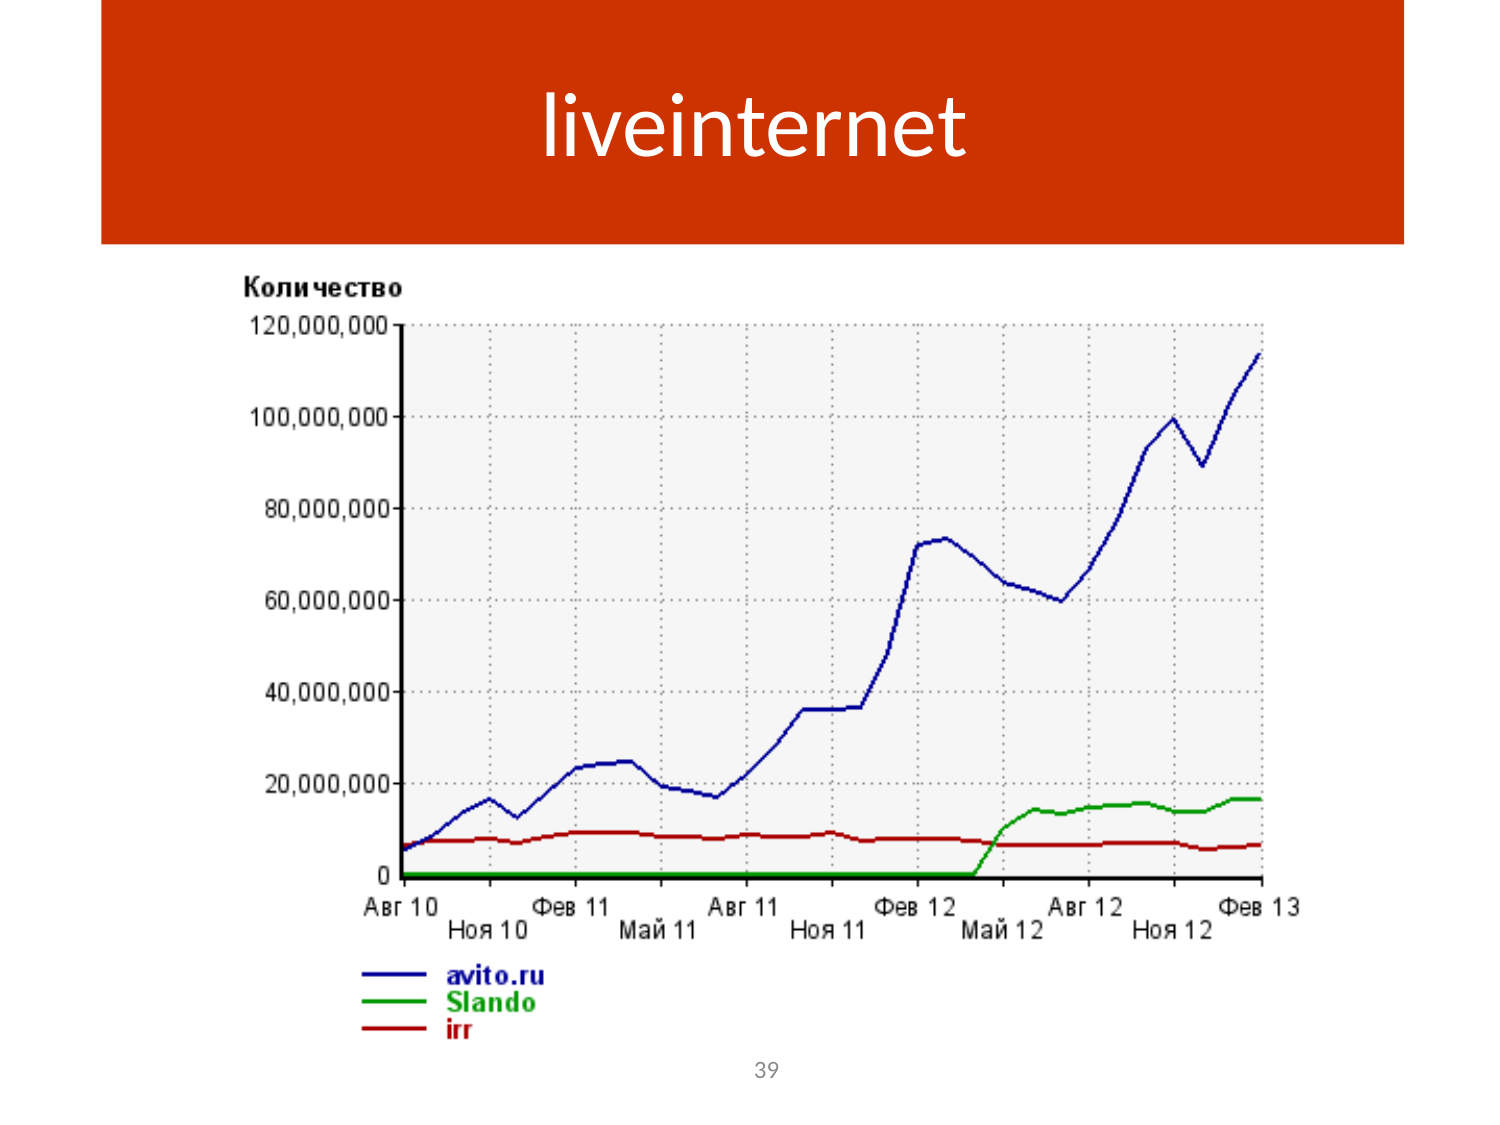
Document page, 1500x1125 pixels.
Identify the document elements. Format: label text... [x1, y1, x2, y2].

picture [233, 263, 1318, 1054]
text_box liveinternet [104, 26, 1405, 214]
slide_number 39 [726, 1063, 807, 1099]
text_box [99, 0, 1406, 246]
